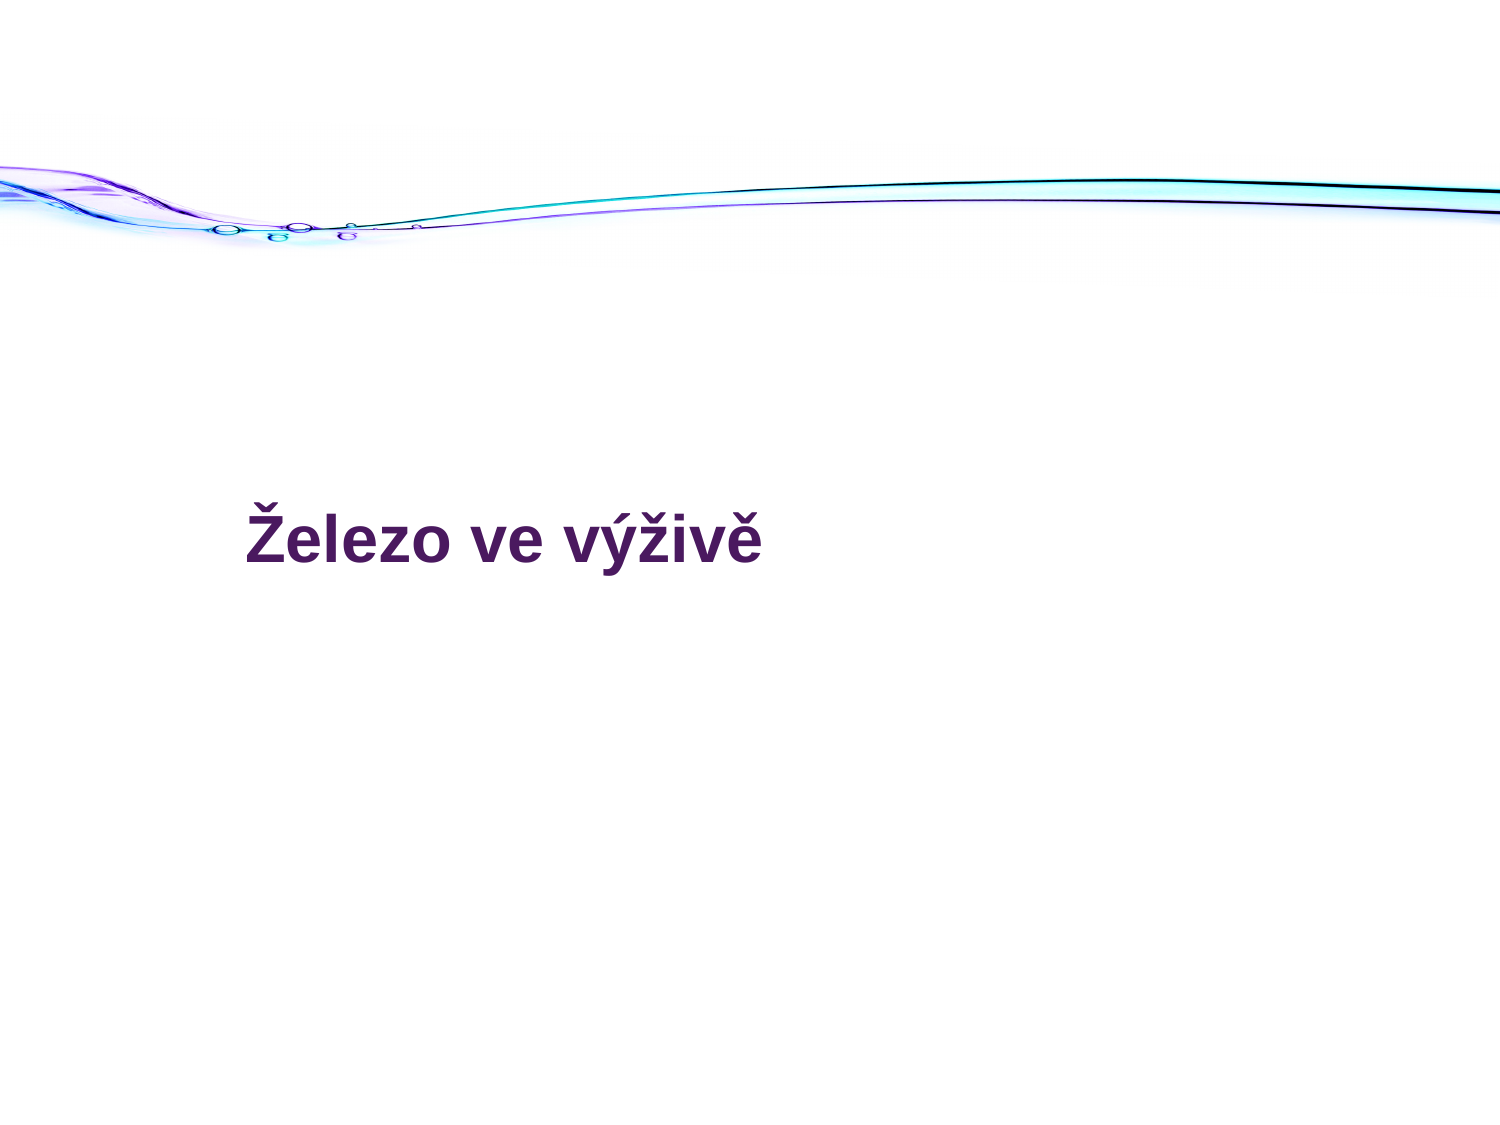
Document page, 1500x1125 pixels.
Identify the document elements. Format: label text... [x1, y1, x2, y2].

picture [0, 112, 1500, 299]
title Železo ve výživě [230, 444, 1058, 584]
